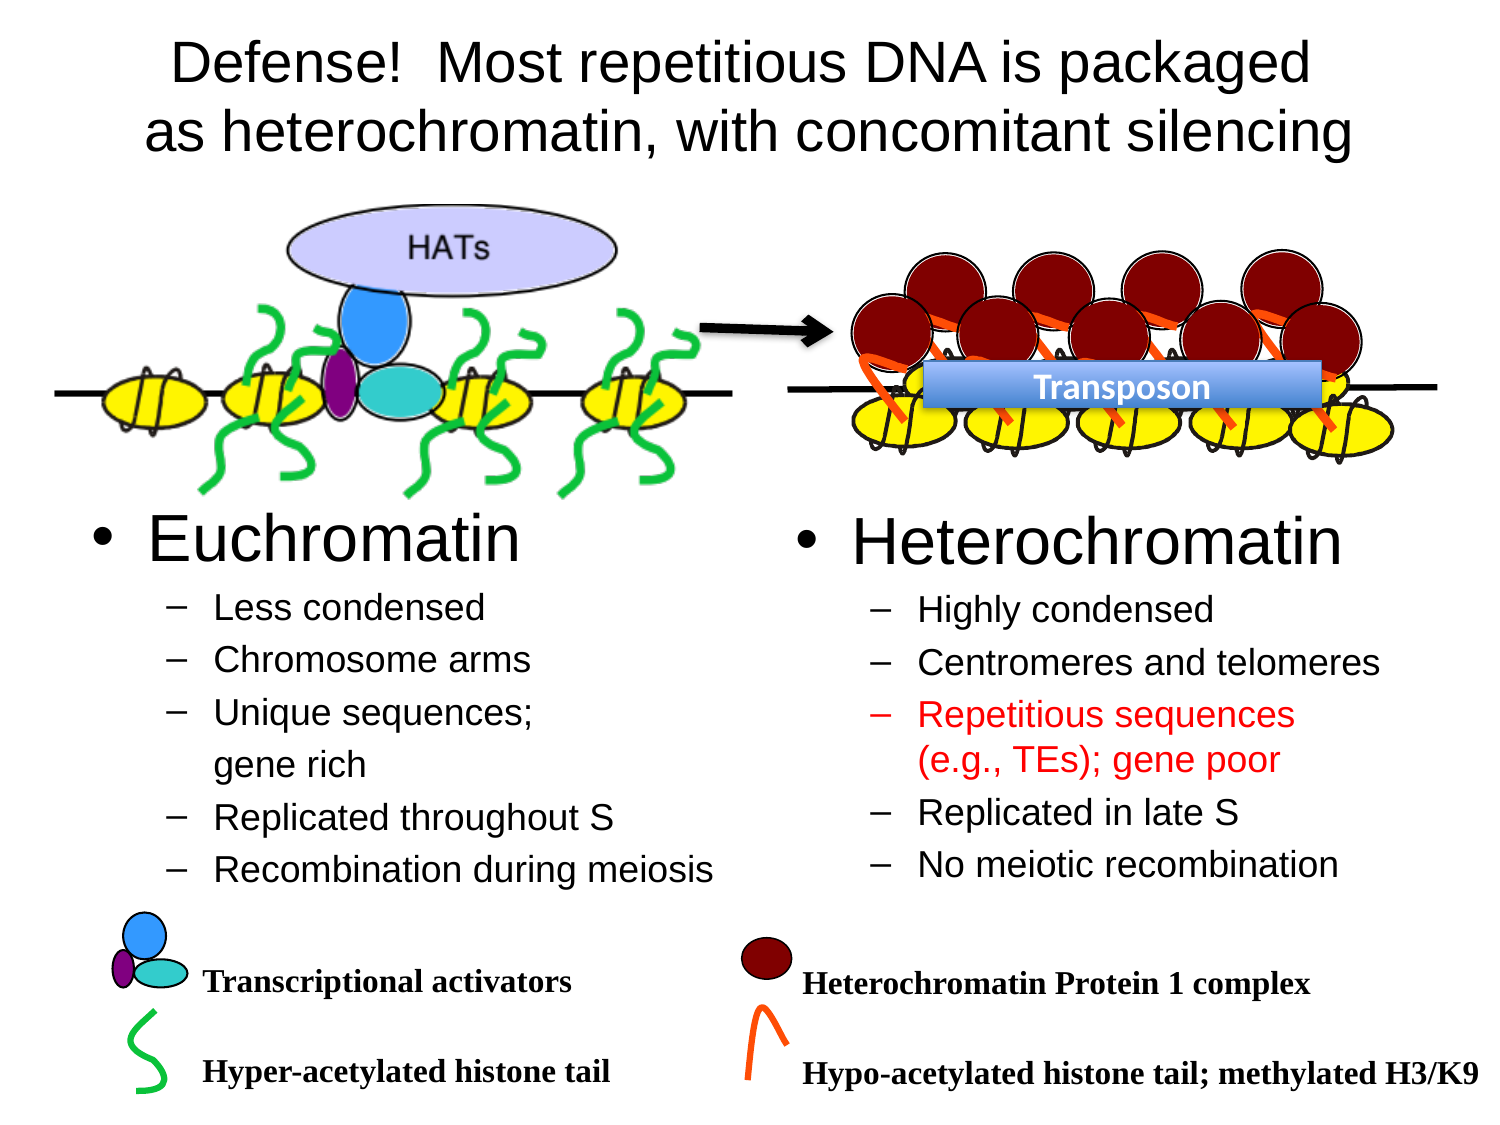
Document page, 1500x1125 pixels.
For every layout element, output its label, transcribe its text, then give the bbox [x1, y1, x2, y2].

text_box [775, 1023, 786, 1053]
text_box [699, 327, 834, 333]
title Defense! Most repetitious DNA is packaged as heterochromatin, with concomitant silencing [0, 0, 1500, 188]
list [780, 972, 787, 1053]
list Euchromatin Less condensed Chromosome arms Unique sequences; gene rich Replicated throughout S Recombination during meiosis [76, 509, 733, 1050]
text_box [787, 249, 1438, 465]
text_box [112, 912, 188, 988]
picture [49, 204, 737, 501]
text_box [130, 1012, 165, 1091]
text_box Heterochromatin Protein 1 complex Hypo-acetylated histone tail; methylated H3/K9 [787, 914, 1500, 1096]
list Heterochromatin Highly condensed Centromeres and telomeres Repetitious sequences (e.g., TEs); gene poor Replicated in late S No meiotic recombination [780, 490, 1406, 945]
text_box [775, 938, 787, 978]
text_box Transcriptional activators Hyper-acetylated histone tail [187, 912, 775, 1094]
